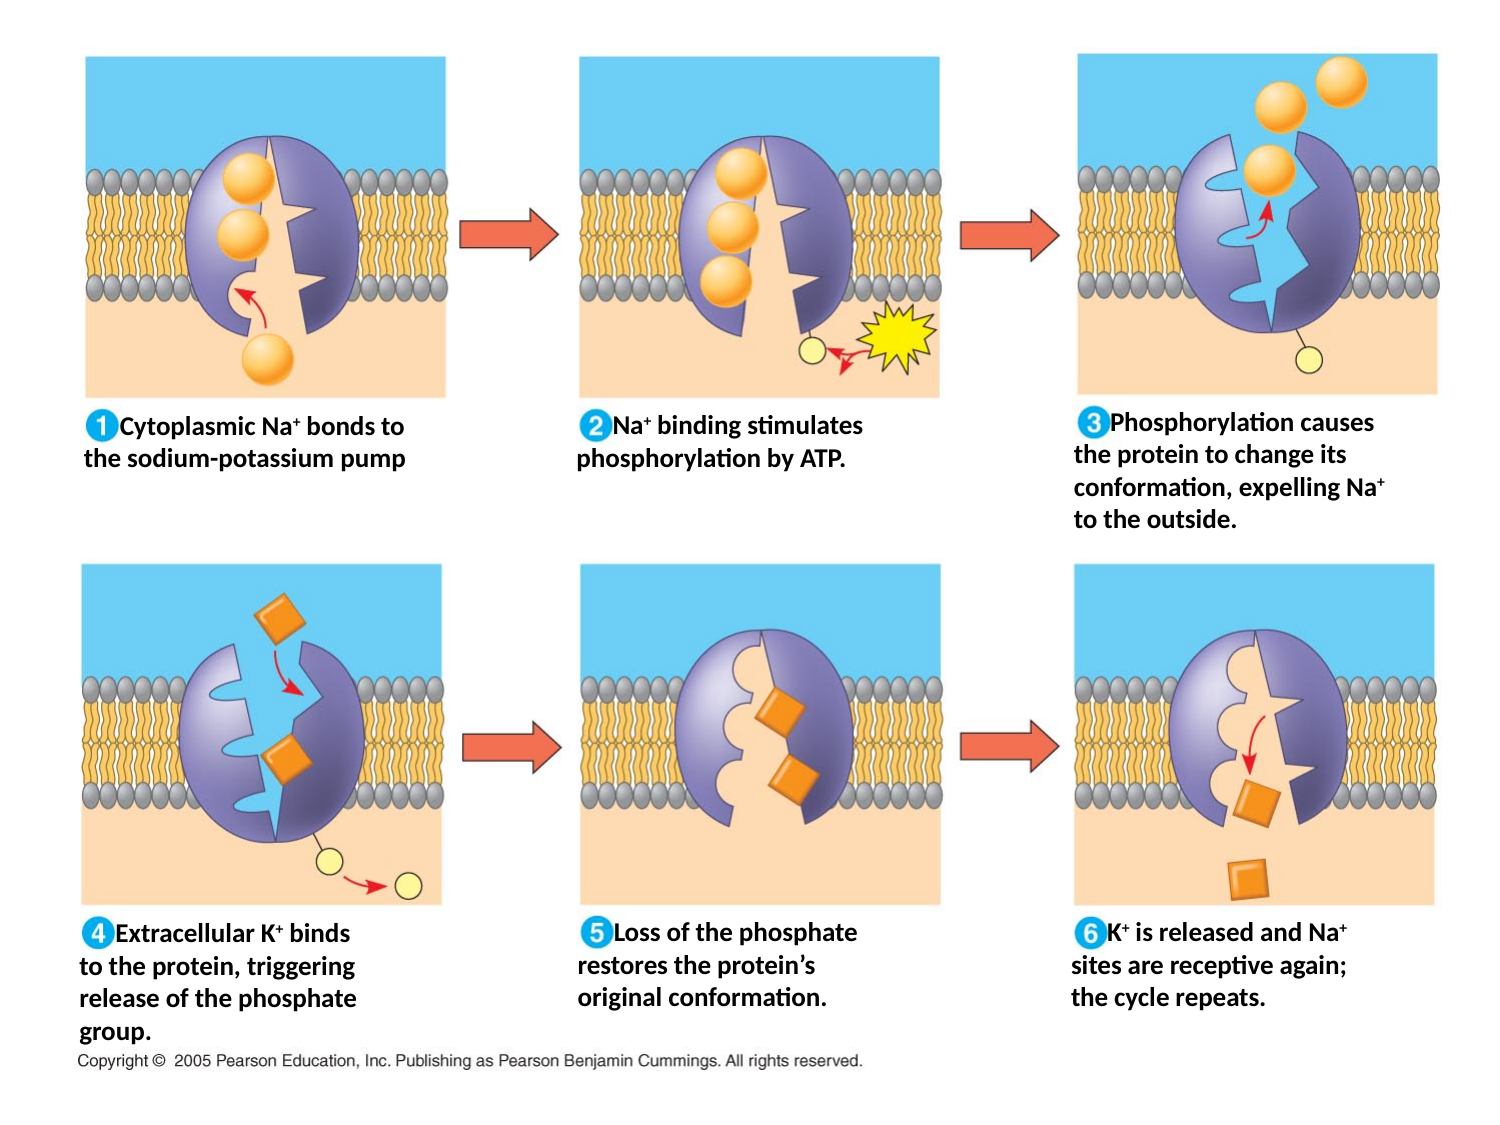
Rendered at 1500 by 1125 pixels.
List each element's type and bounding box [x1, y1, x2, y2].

text_box [49, 46, 1451, 1083]
